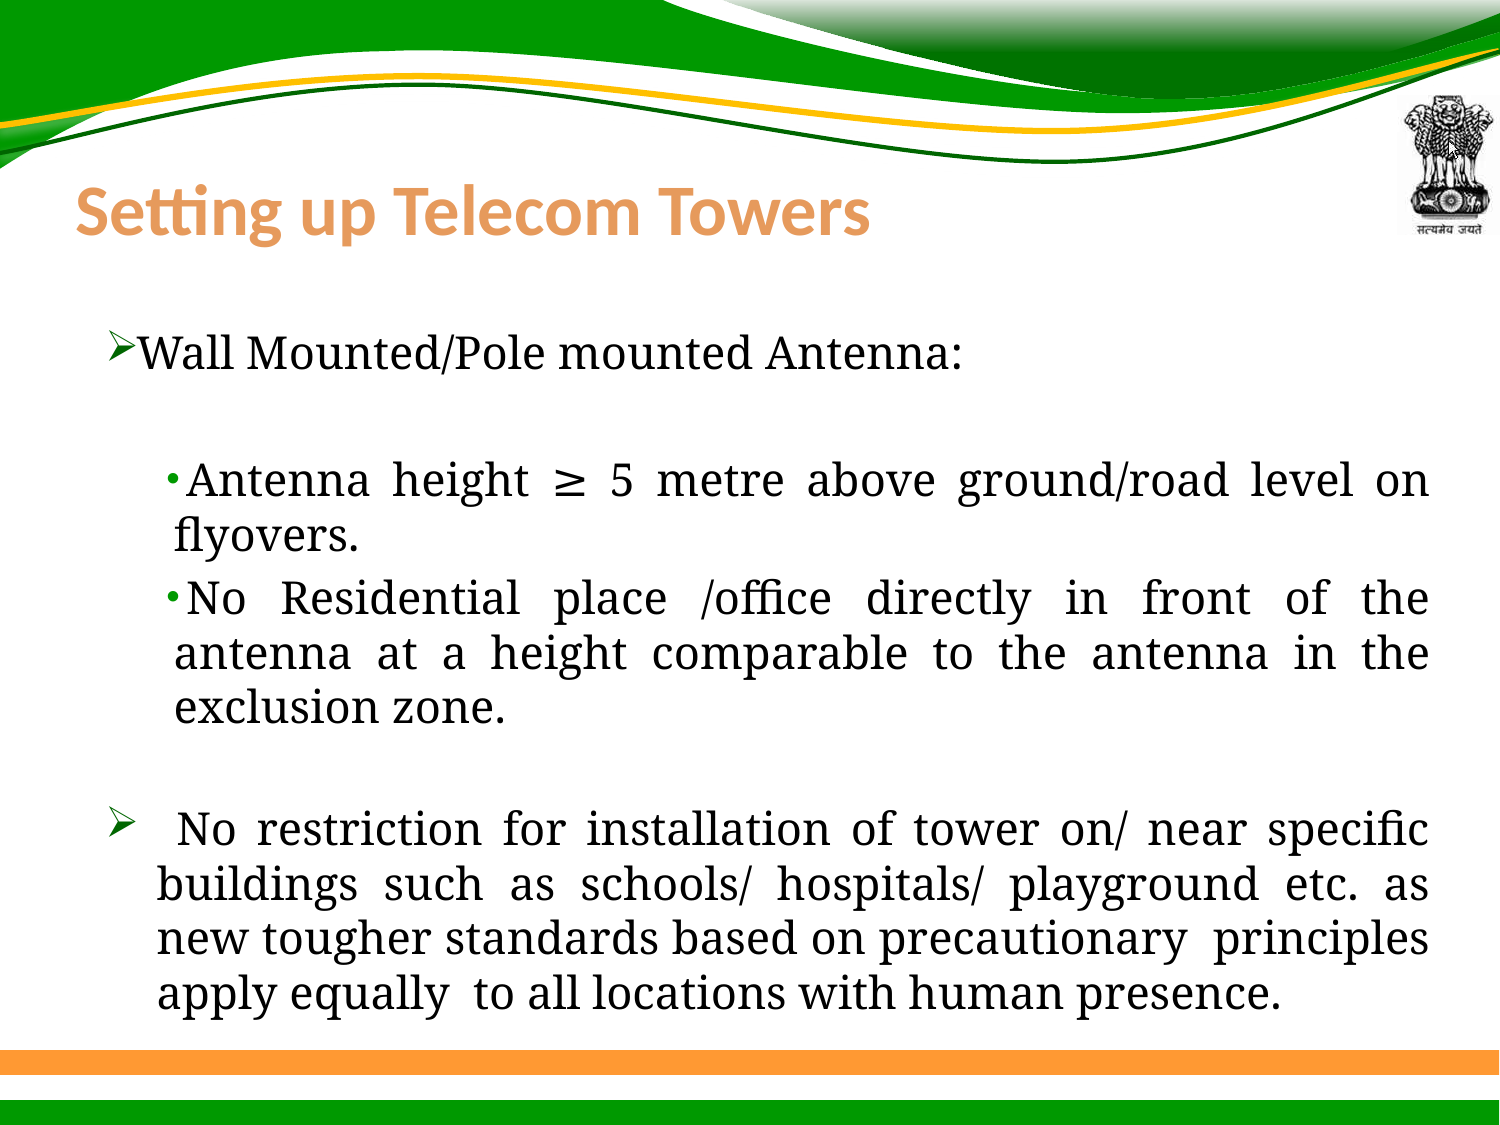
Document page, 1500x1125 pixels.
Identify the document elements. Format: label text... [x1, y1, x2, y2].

subtitle Wall Mounted/Pole mounted Antenna: Antenna height ≥ 5 metre above ground/road level on flyovers. No Residential place /office directly in front of the antenna at a height comparable to the antenna in the exclusion zone. No restriction for installation of tower on/ near specific buildings such as schools/ hospitals/ playground etc. as new tougher standards based on precautionary principles apply equally to all locations with human presence. [105, 316, 1442, 1043]
title Setting up Telecom Towers [75, 162, 1388, 250]
picture [1397, 95, 1500, 235]
